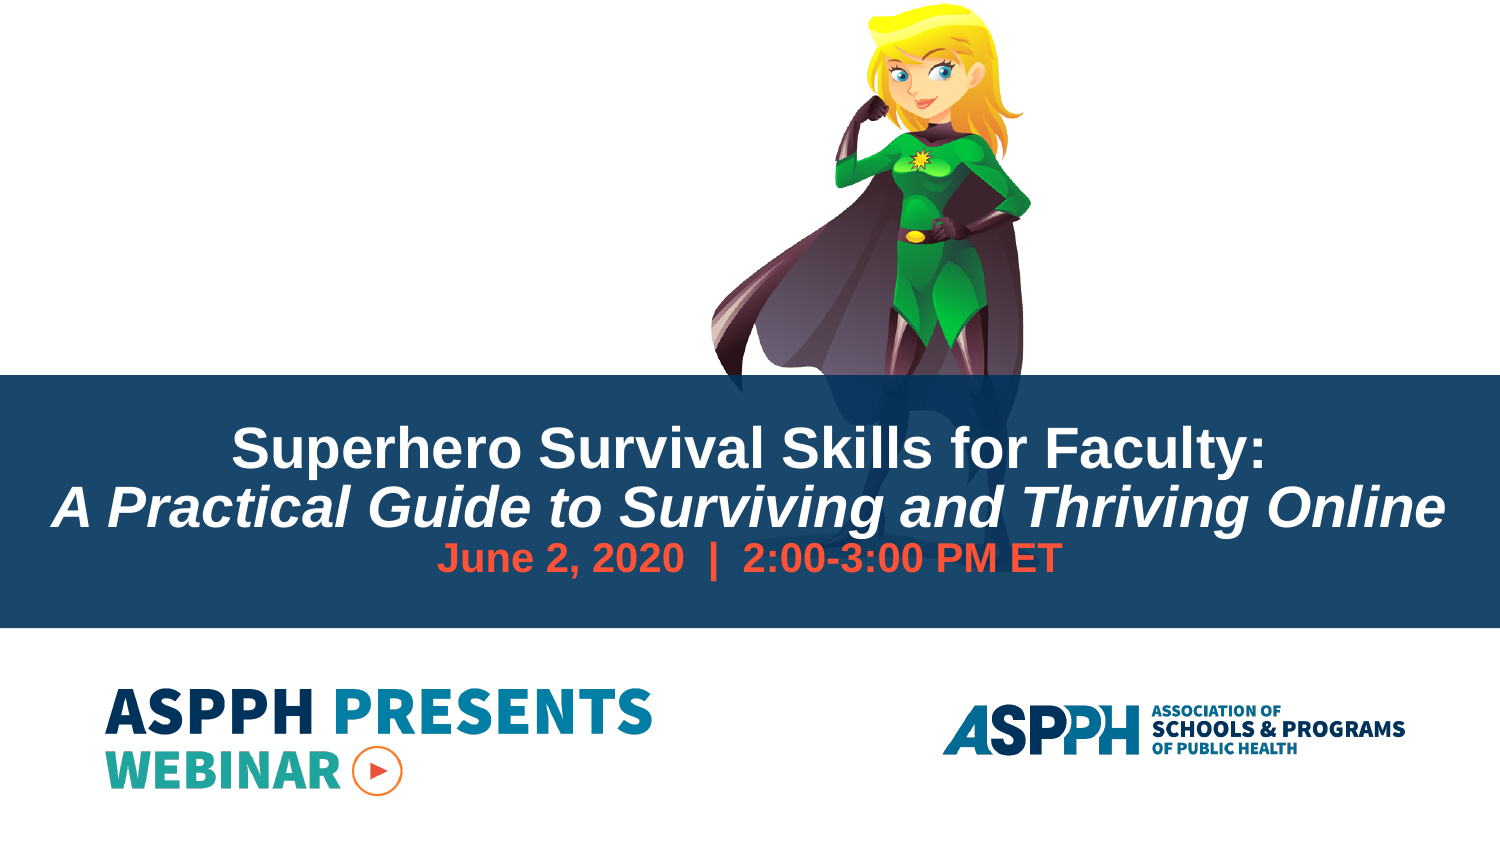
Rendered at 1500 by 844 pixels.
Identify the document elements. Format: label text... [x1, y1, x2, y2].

picture [649, 0, 1122, 602]
picture [930, 686, 1422, 769]
title Superhero Survival Skills for Faculty: A Practical Guide to Surviving and Thriving Online June 2, 2020 | 2:00-3:00 PM ET [0, 375, 1500, 629]
picture [103, 686, 653, 798]
